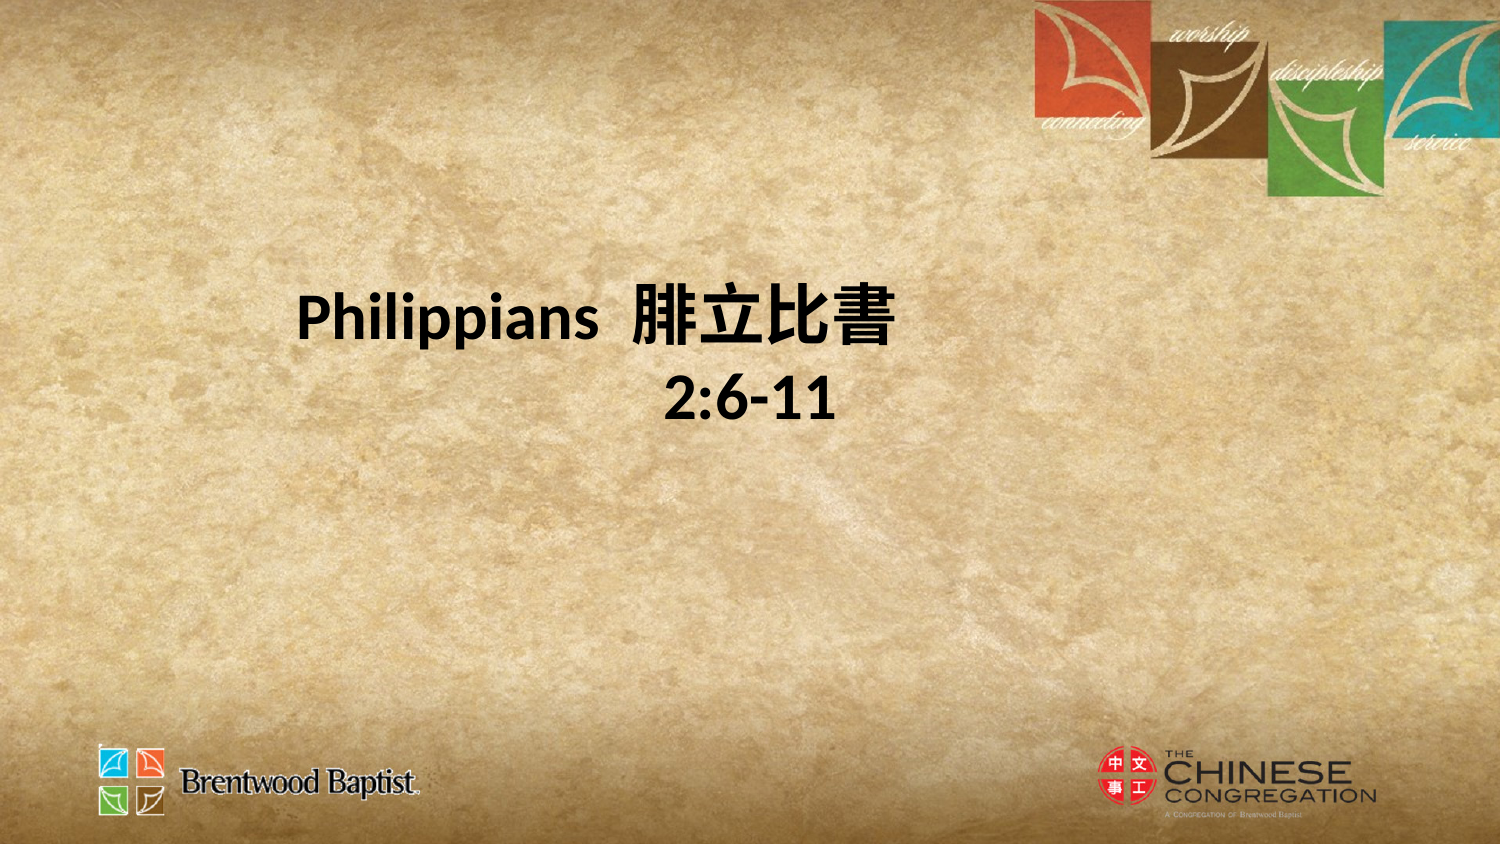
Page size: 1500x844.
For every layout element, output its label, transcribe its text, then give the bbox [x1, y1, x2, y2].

picture [0, 0, 1500, 844]
text_box Philippians 腓立比書 2:6-11 [281, 265, 1219, 441]
